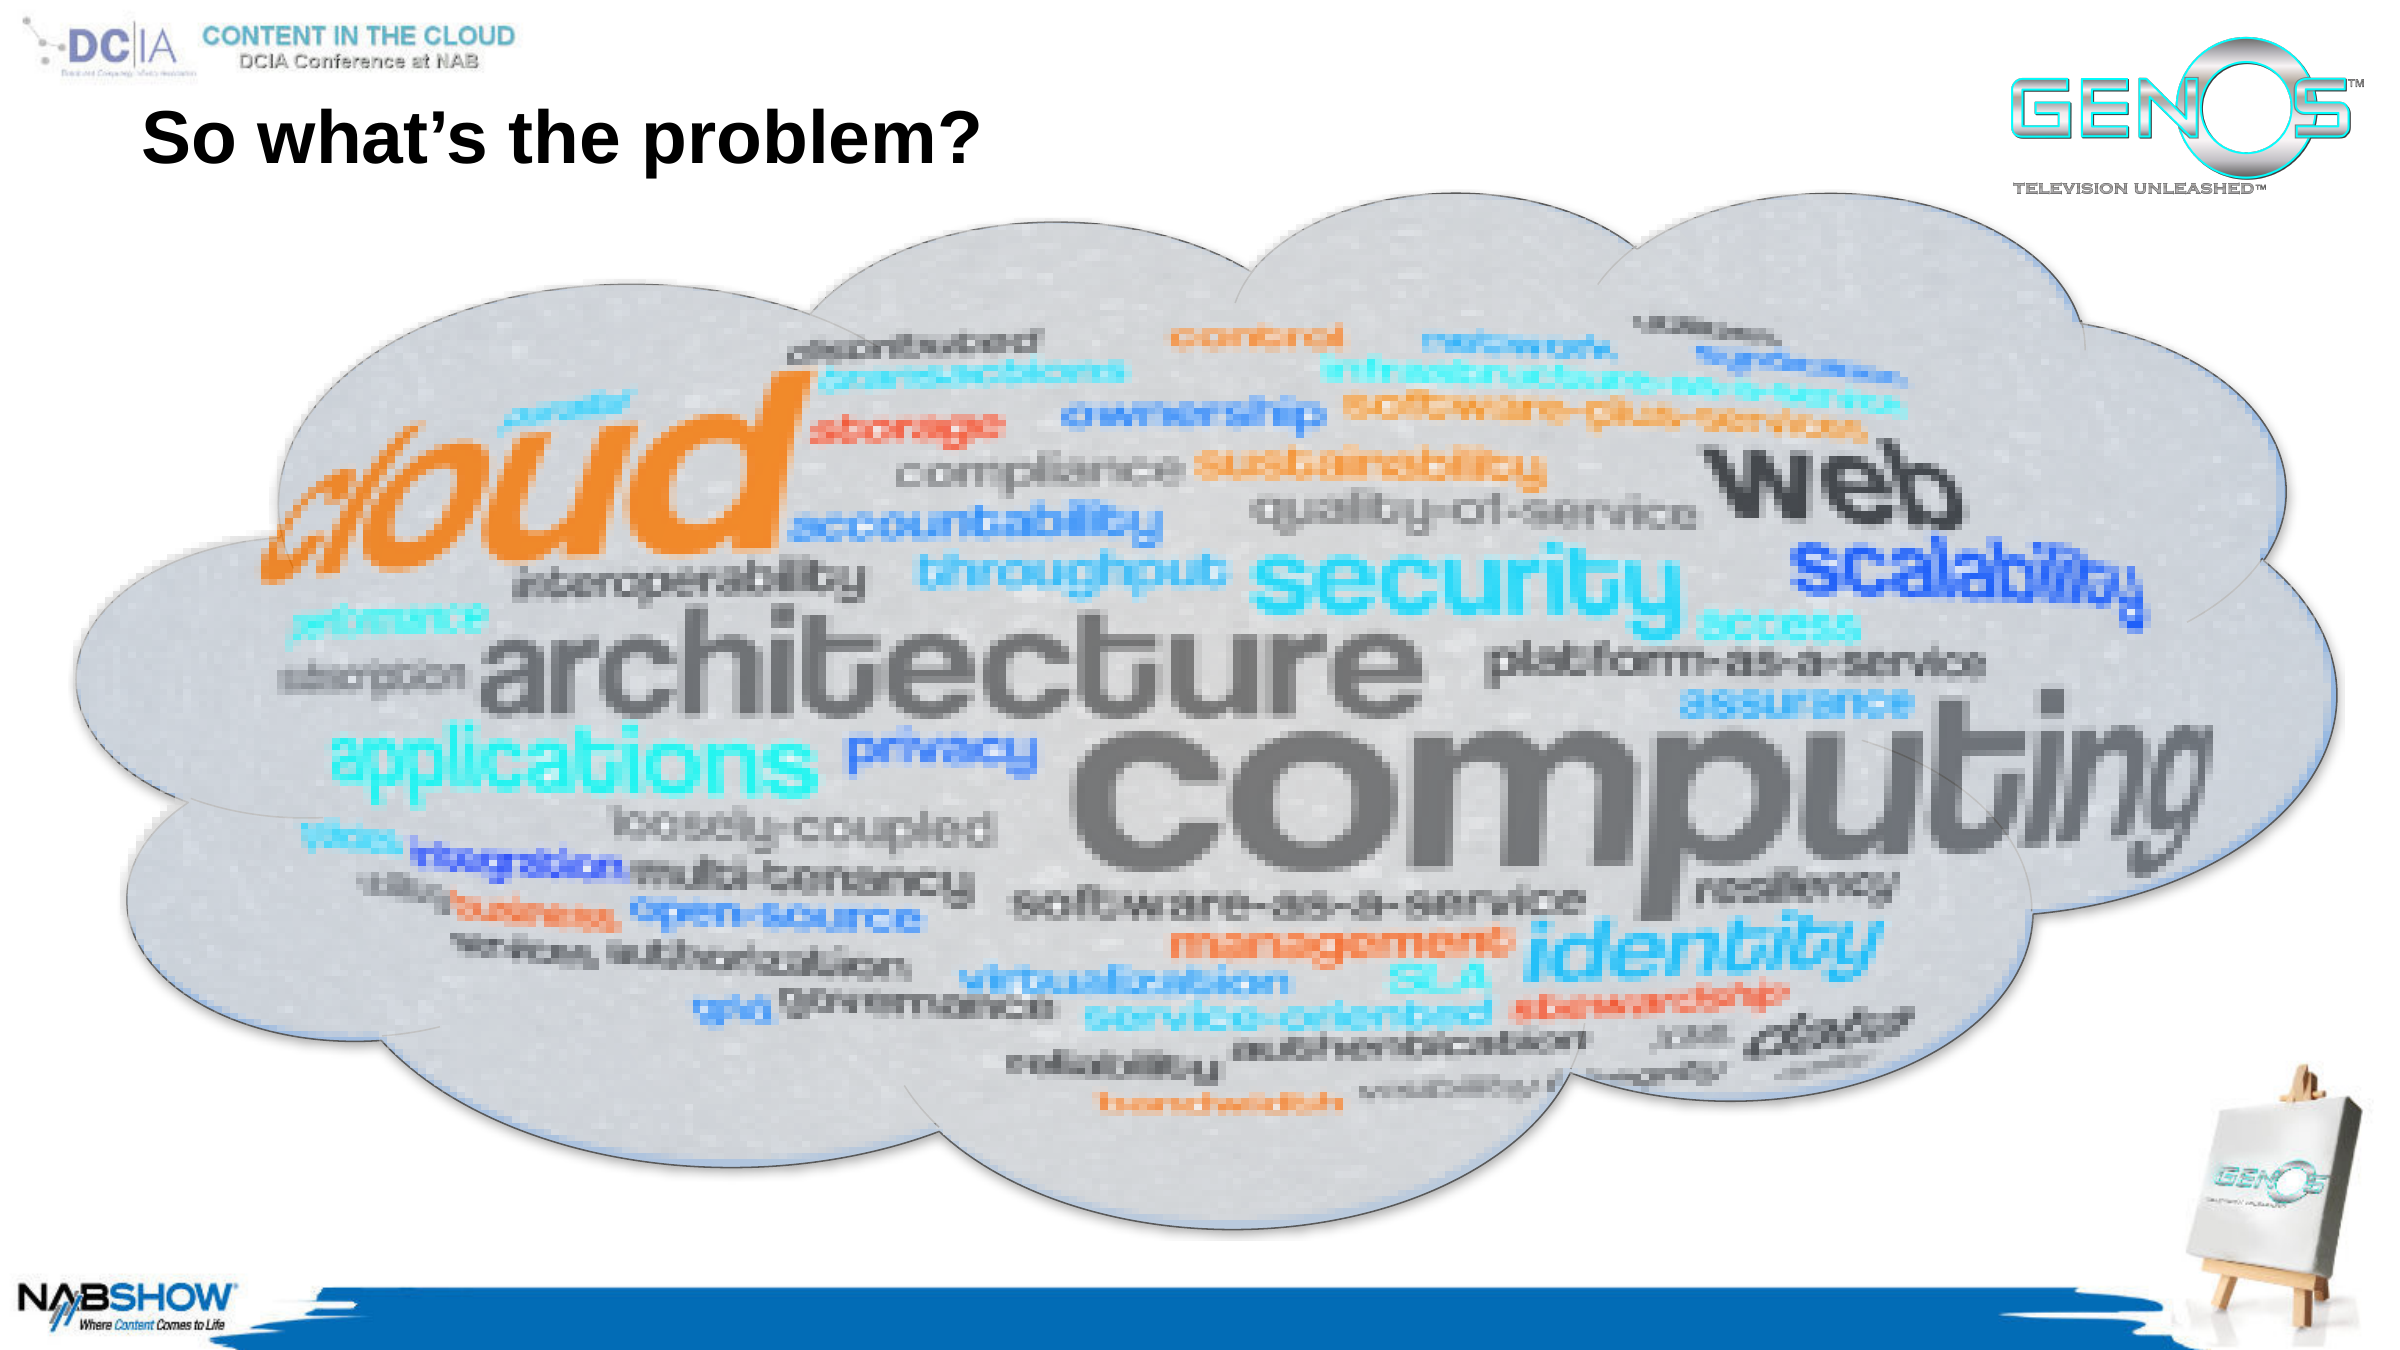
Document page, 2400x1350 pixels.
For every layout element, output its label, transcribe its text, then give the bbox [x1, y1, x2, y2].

title So what’s the problem? [119, 53, 2001, 179]
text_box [66, 182, 2348, 1234]
picture [0, 0, 2400, 1350]
